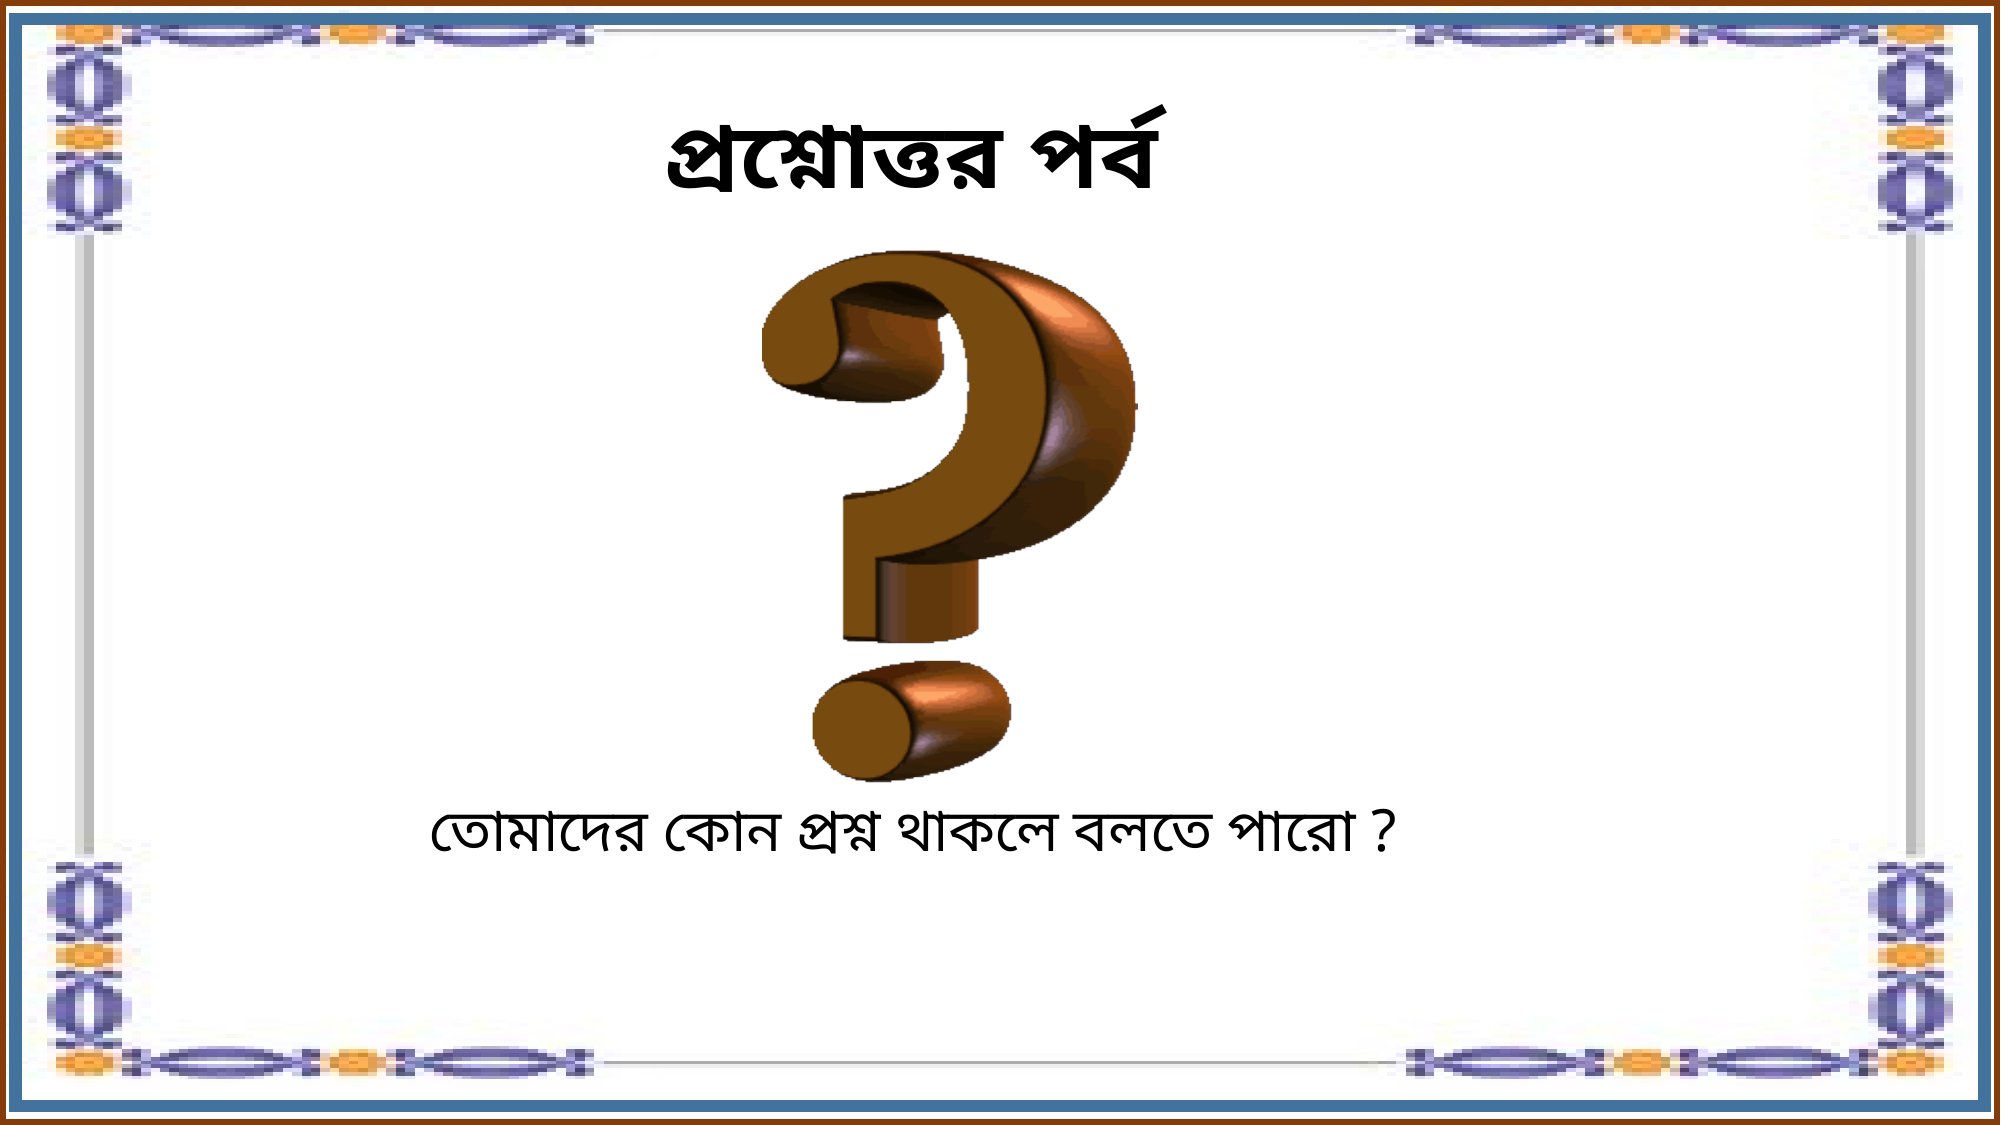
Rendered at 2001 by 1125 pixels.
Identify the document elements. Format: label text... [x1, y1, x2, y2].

picture [762, 249, 1138, 788]
text_box প্রশ্নোত্তর পর্ব [649, 49, 1388, 268]
text_box [15, 18, 1985, 1107]
text_box [0, 0, 2000, 1125]
text_box তোমাদের কোন প্রশ্ন থাকলে বলতে পারো ? [415, 785, 1412, 870]
